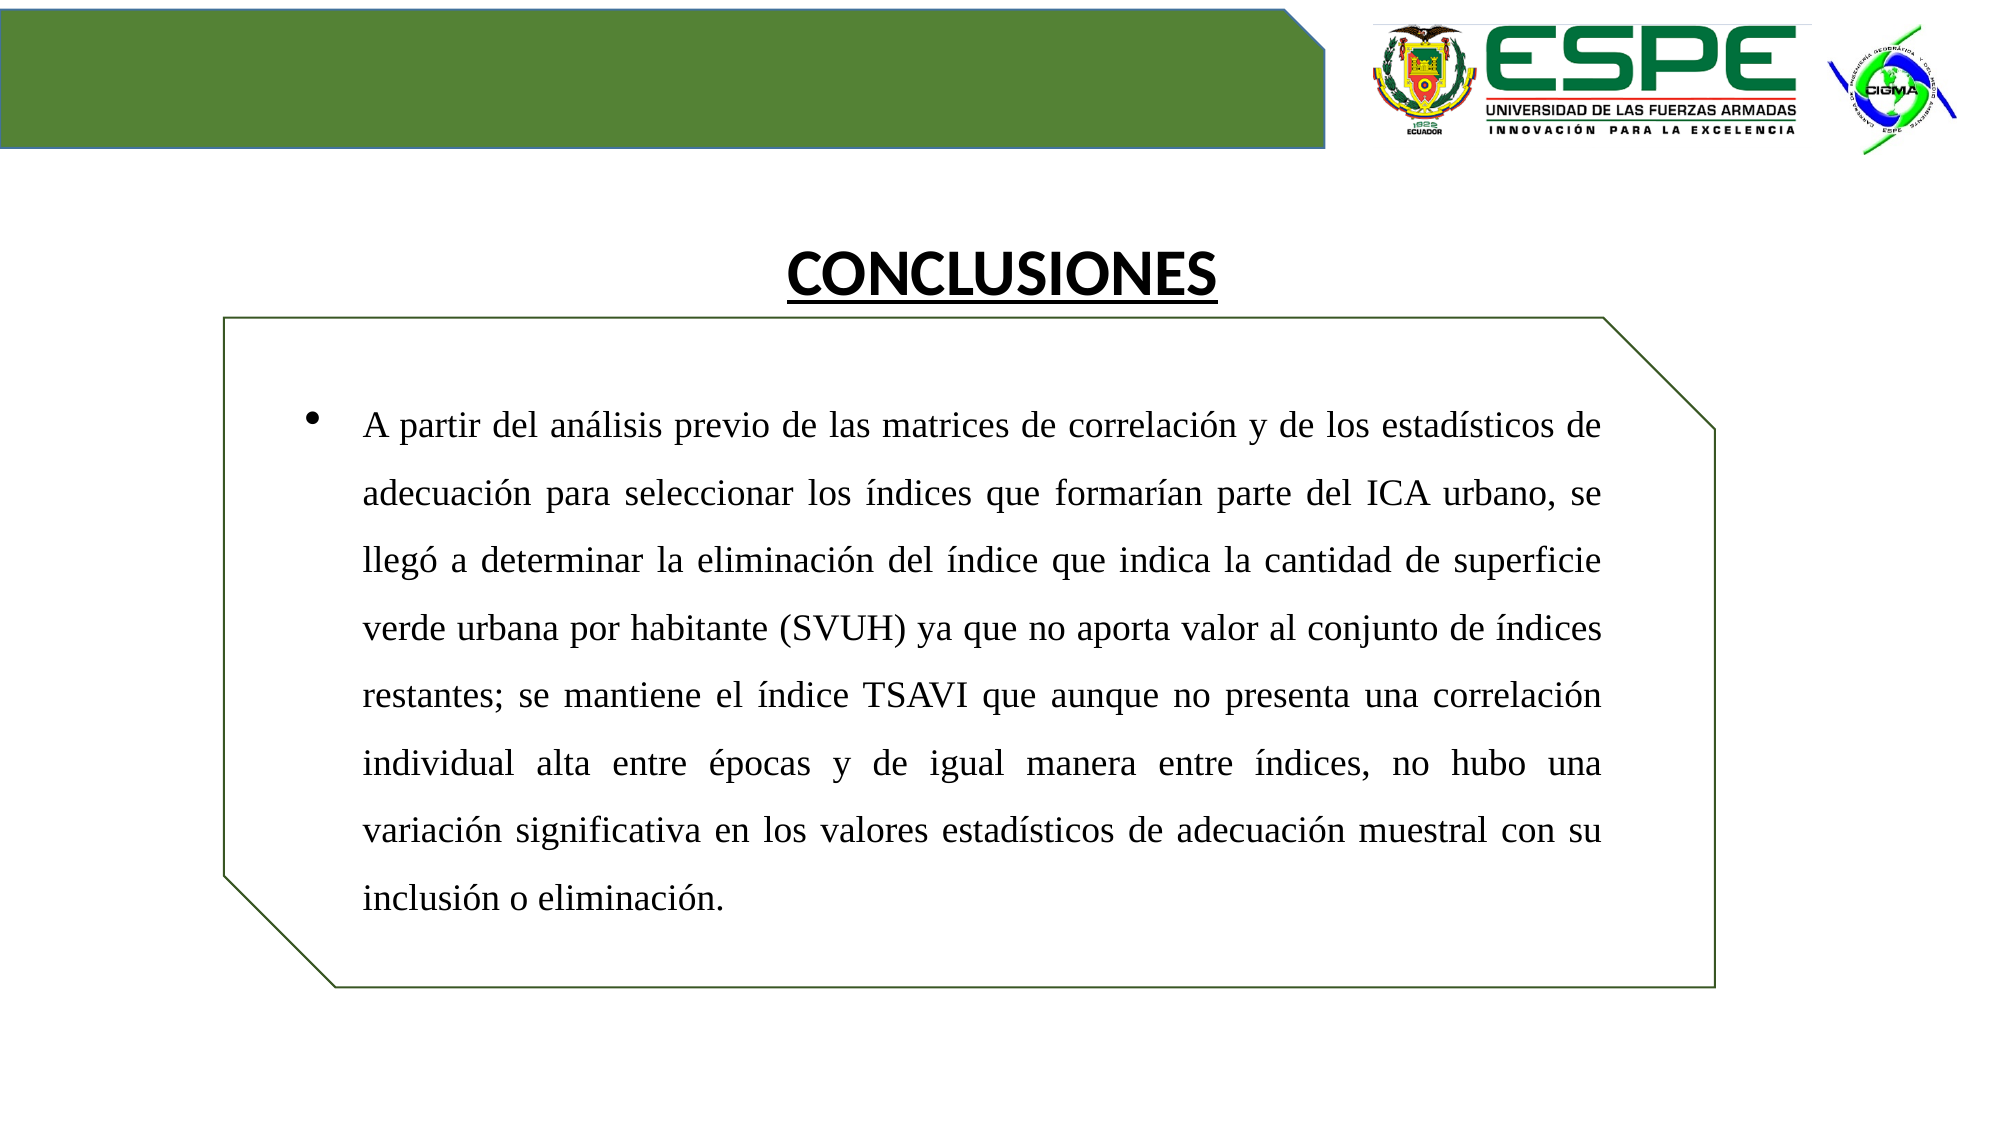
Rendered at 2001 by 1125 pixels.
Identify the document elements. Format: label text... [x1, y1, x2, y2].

picture [1373, 24, 1812, 148]
text_box [222, 316, 1716, 989]
picture [1827, 24, 1957, 155]
text_box [0, 8, 1326, 149]
text_box CONCLUSIONES [512, 221, 1493, 316]
